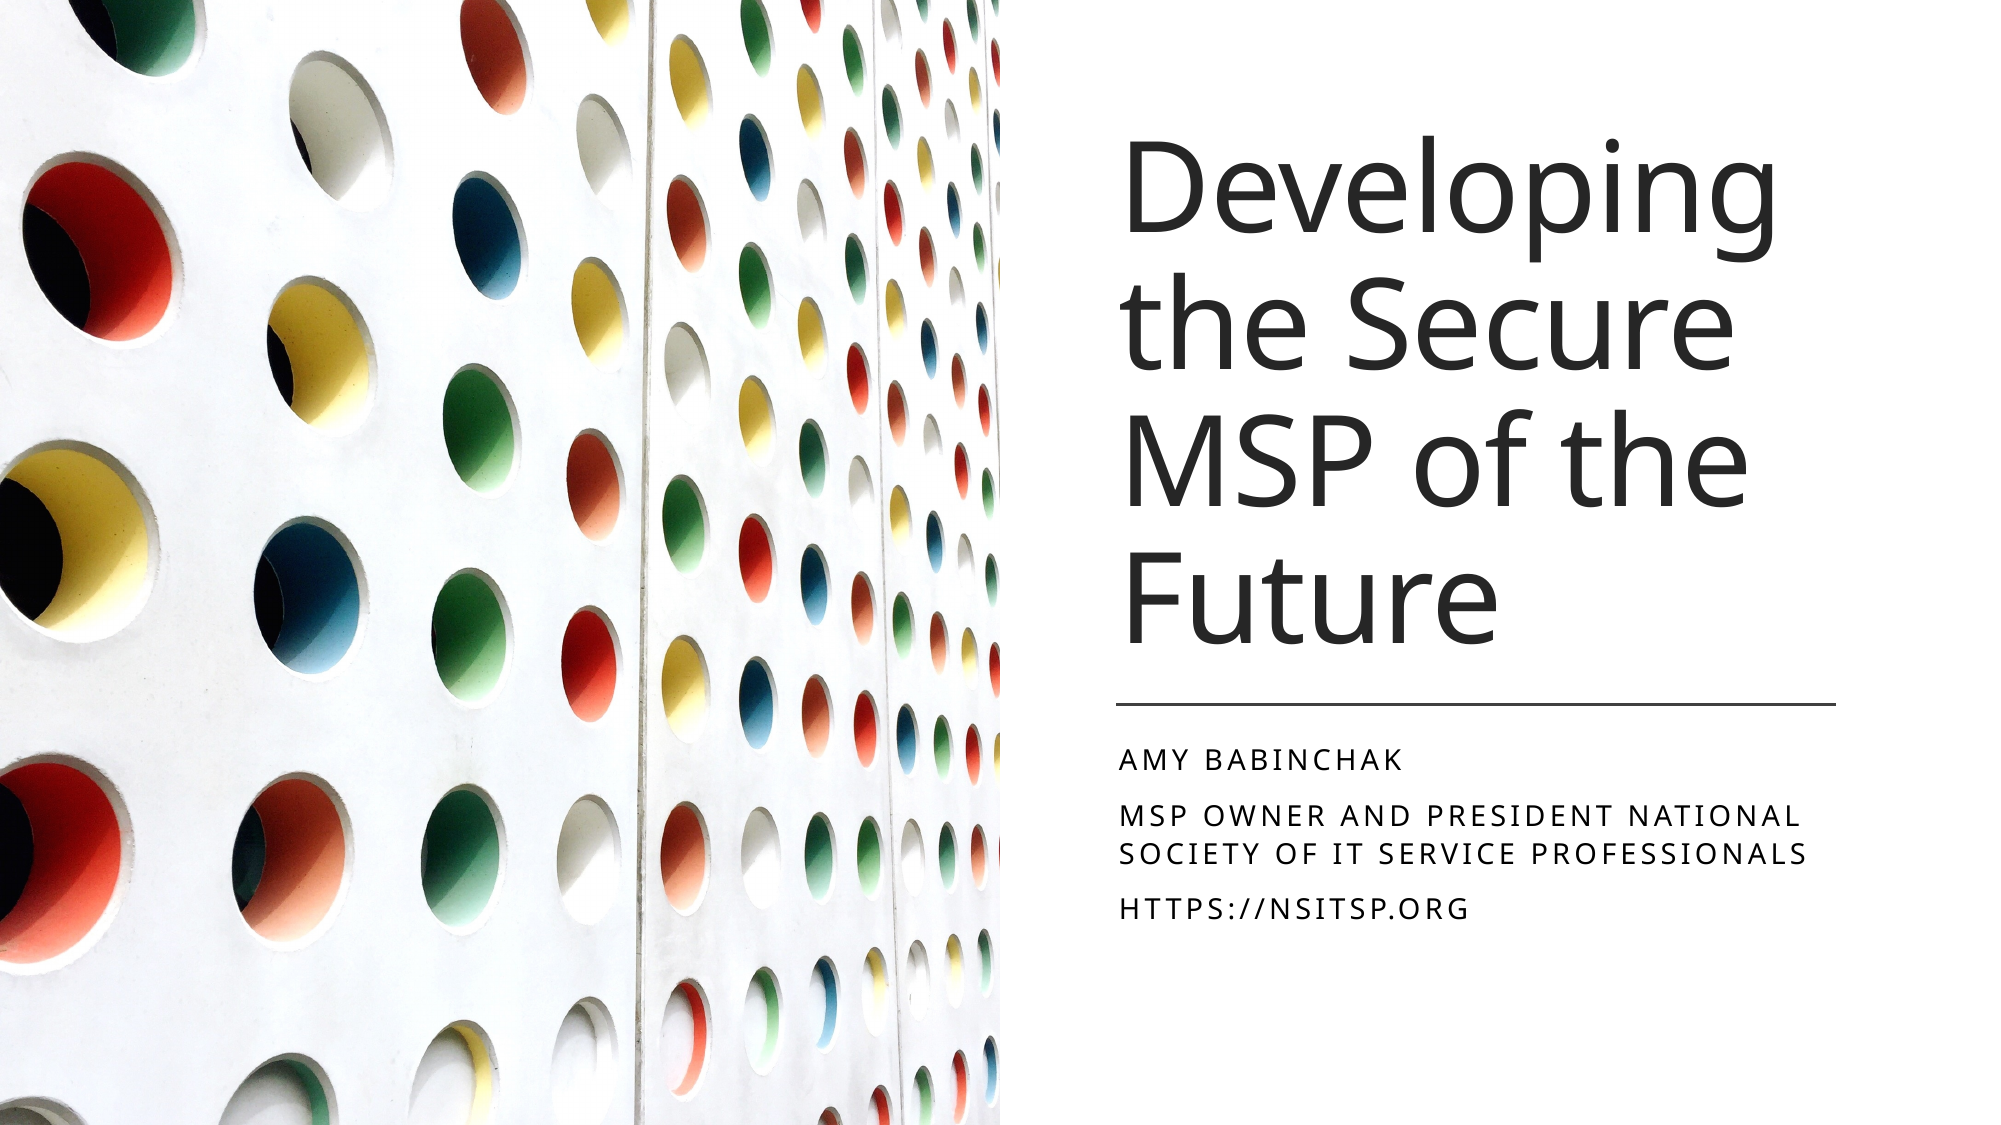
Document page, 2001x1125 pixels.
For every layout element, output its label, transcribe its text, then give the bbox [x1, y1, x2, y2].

subtitle Amy Babinchak MSP Owner and President National Society of IT service professionals https://nsitsp.org [1103, 730, 1897, 935]
title Developing the Secure MSP of the Future [1103, 104, 1894, 679]
text_box [1006, 0, 2000, 1125]
picture [0, 0, 1001, 1125]
